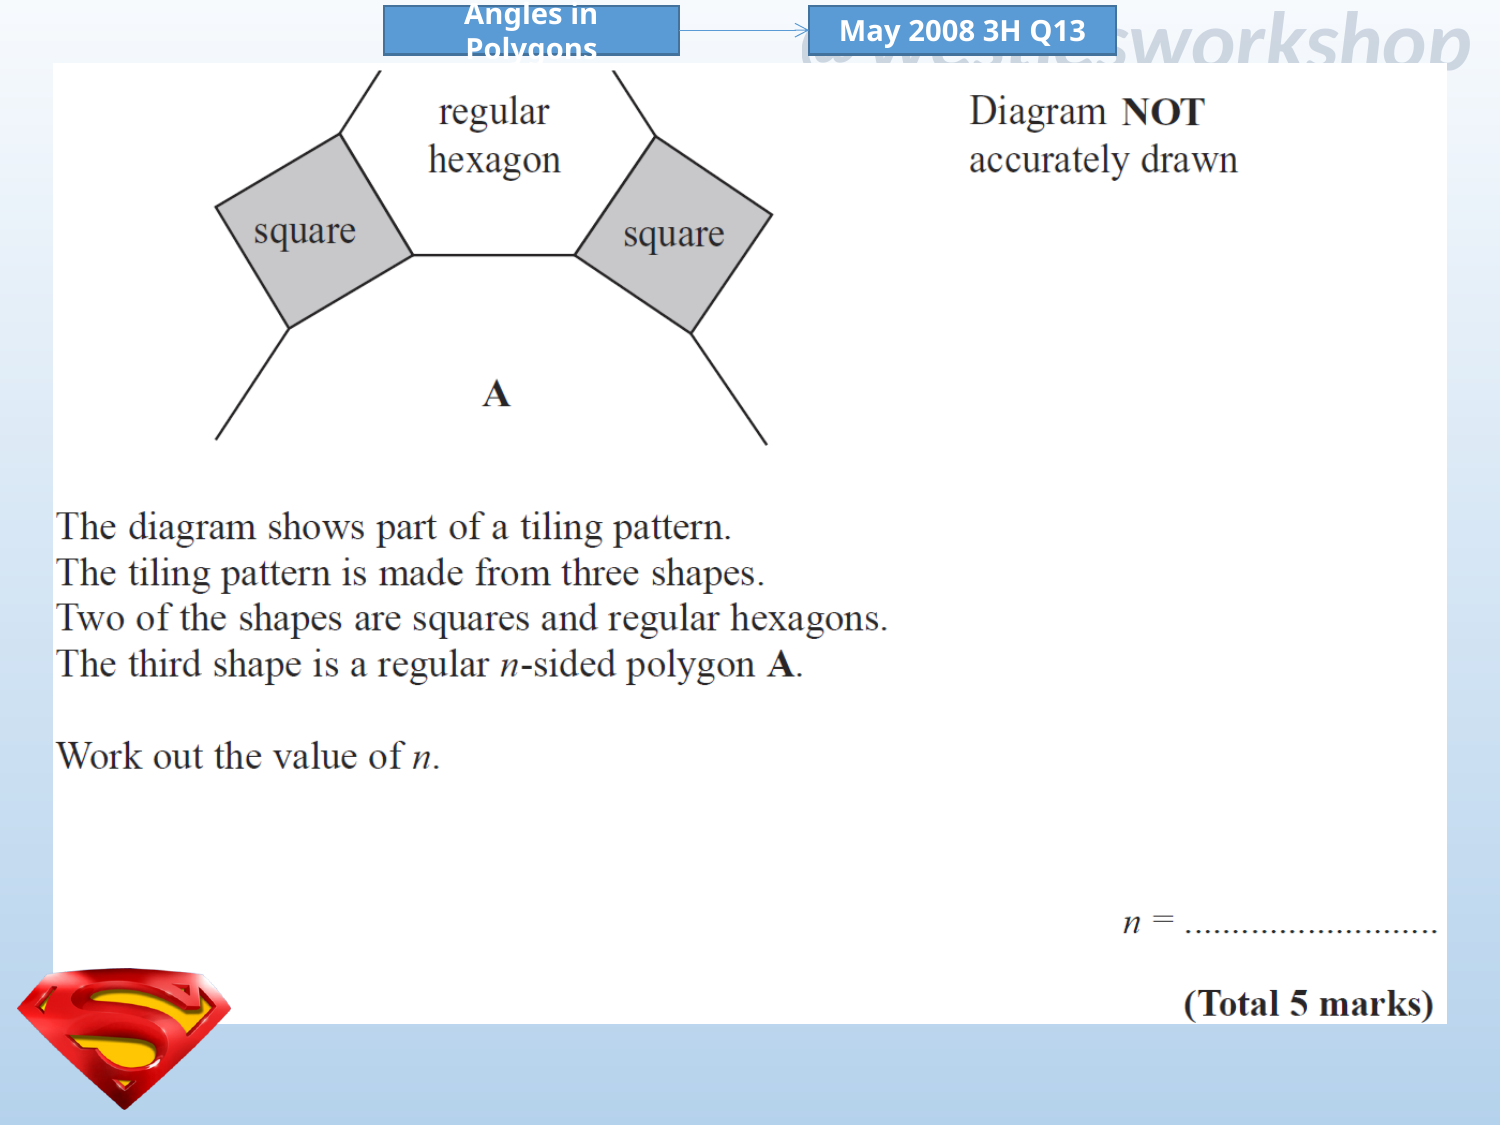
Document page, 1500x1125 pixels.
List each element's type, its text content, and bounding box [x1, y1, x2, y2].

picture [17, 63, 1447, 1110]
text_box May 2008 3H Q13 [808, 5, 1117, 56]
text_box Angles in Polygons [383, 5, 680, 56]
